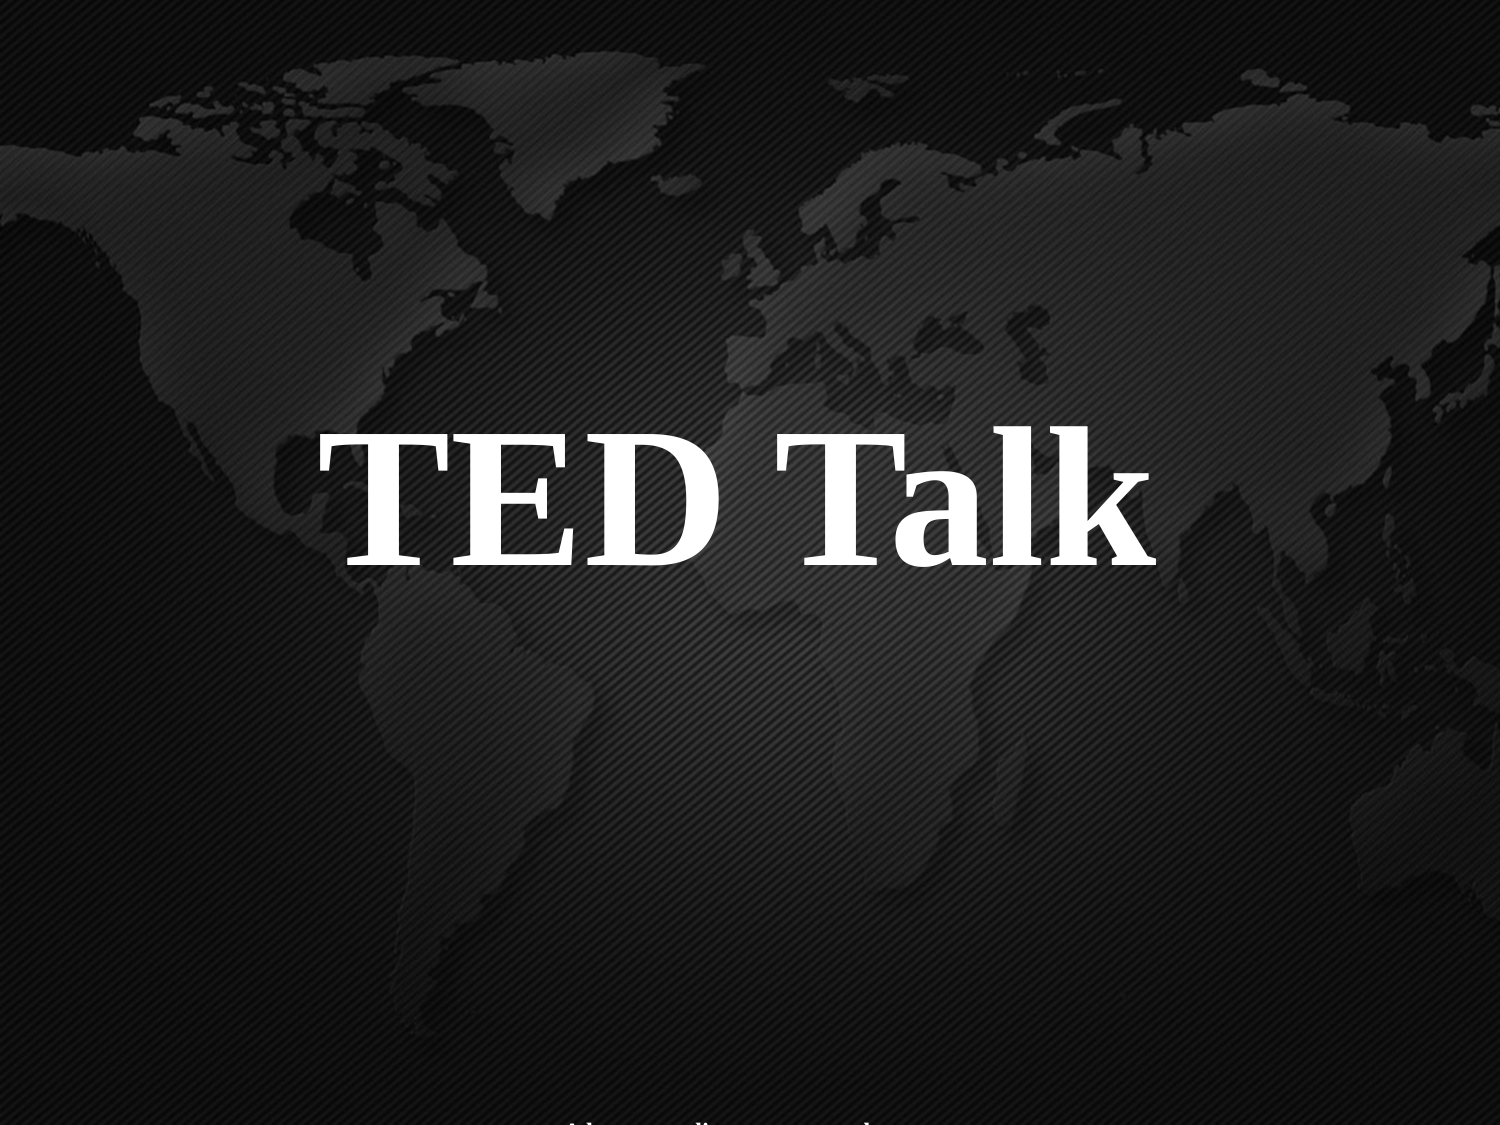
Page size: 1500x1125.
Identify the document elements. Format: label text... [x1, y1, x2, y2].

title There are ____ ____world languages, in 90 years there will be ________ world languages. Why? What is happening? TED Talk A language dies every ____ days. ___________________________________________________________________________________________________ Other Notes: [99, 350, 1375, 592]
picture [0, 0, 1500, 1125]
